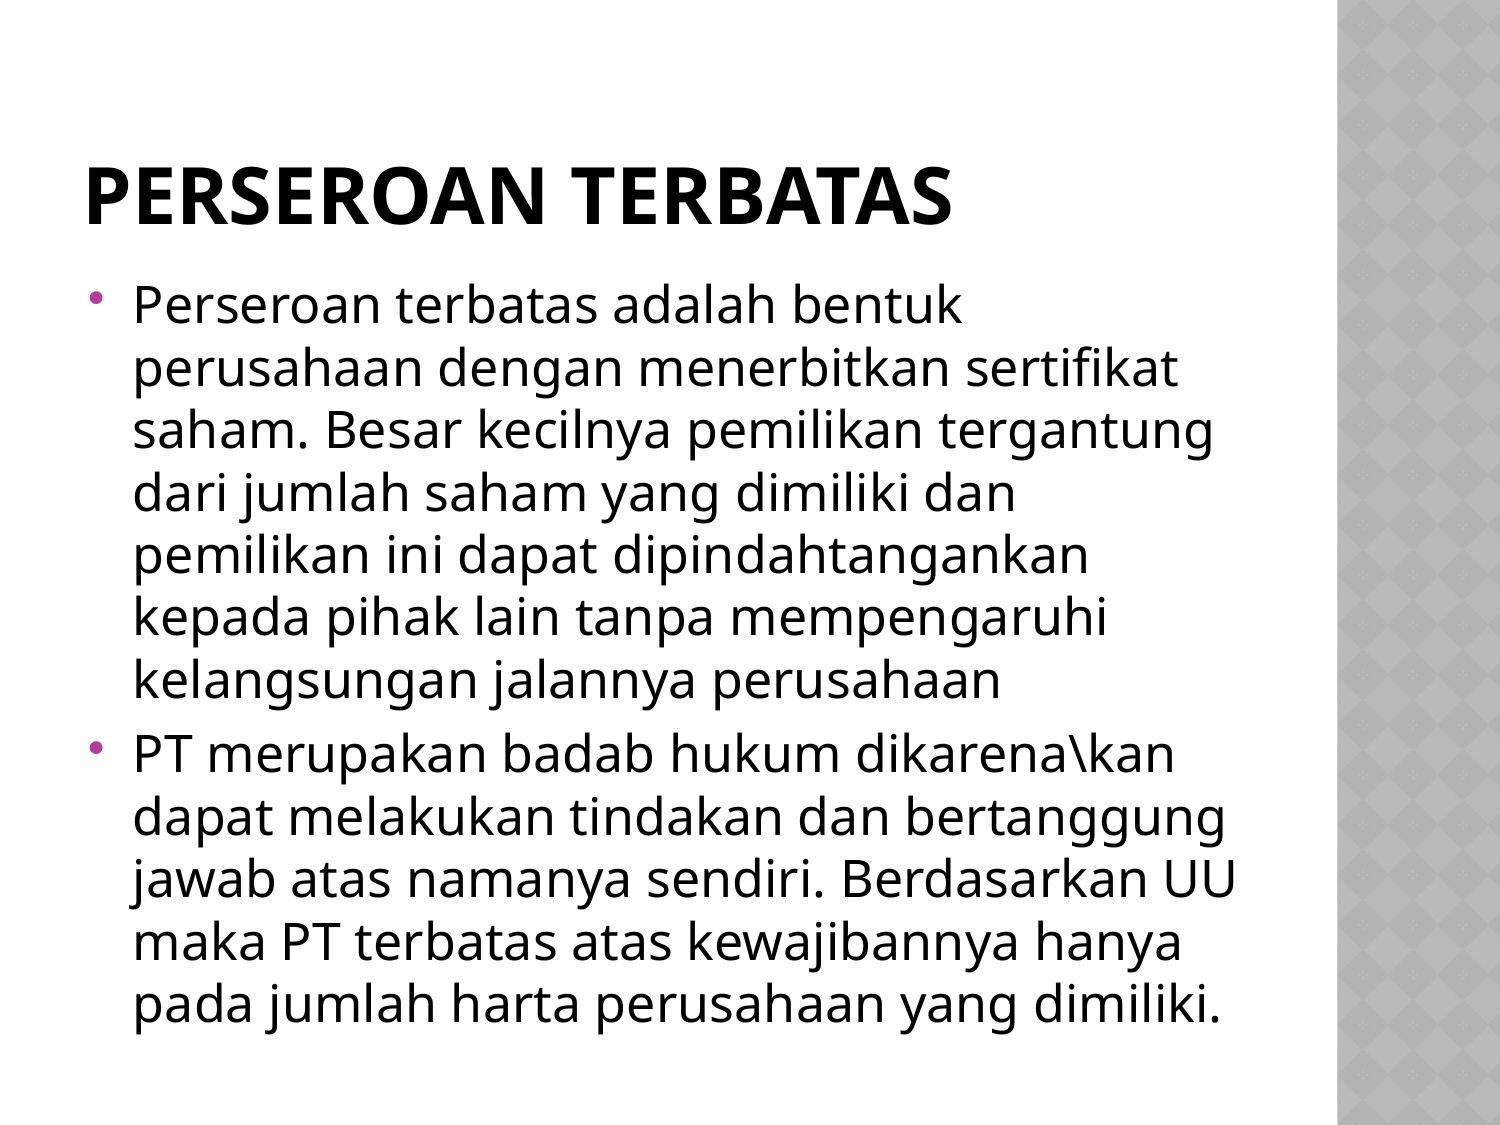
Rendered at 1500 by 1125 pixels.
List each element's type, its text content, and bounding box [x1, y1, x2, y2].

title PERSEROAN TERBATAS [75, 52, 1263, 240]
list Perseroan terbatas adalah bentuk perusahaan dengan menerbitkan sertifikat saham. Besar kecilnya pemilikan tergantung dari jumlah saham yang dimiliki dan pemilikan ini dapat dipindahtangankan kepada pihak lain tanpa mempengaruhi kelangsungan jalannya perusahaan PT merupakan badab hukum dikarena\kan dapat melakukan tindakan dan bertanggung jawab atas namanya sendiri. Berdasarkan UU maka PT terbatas atas kewajibannya hanya pada jumlah harta perusahaan yang dimiliki. [75, 264, 1263, 1059]
